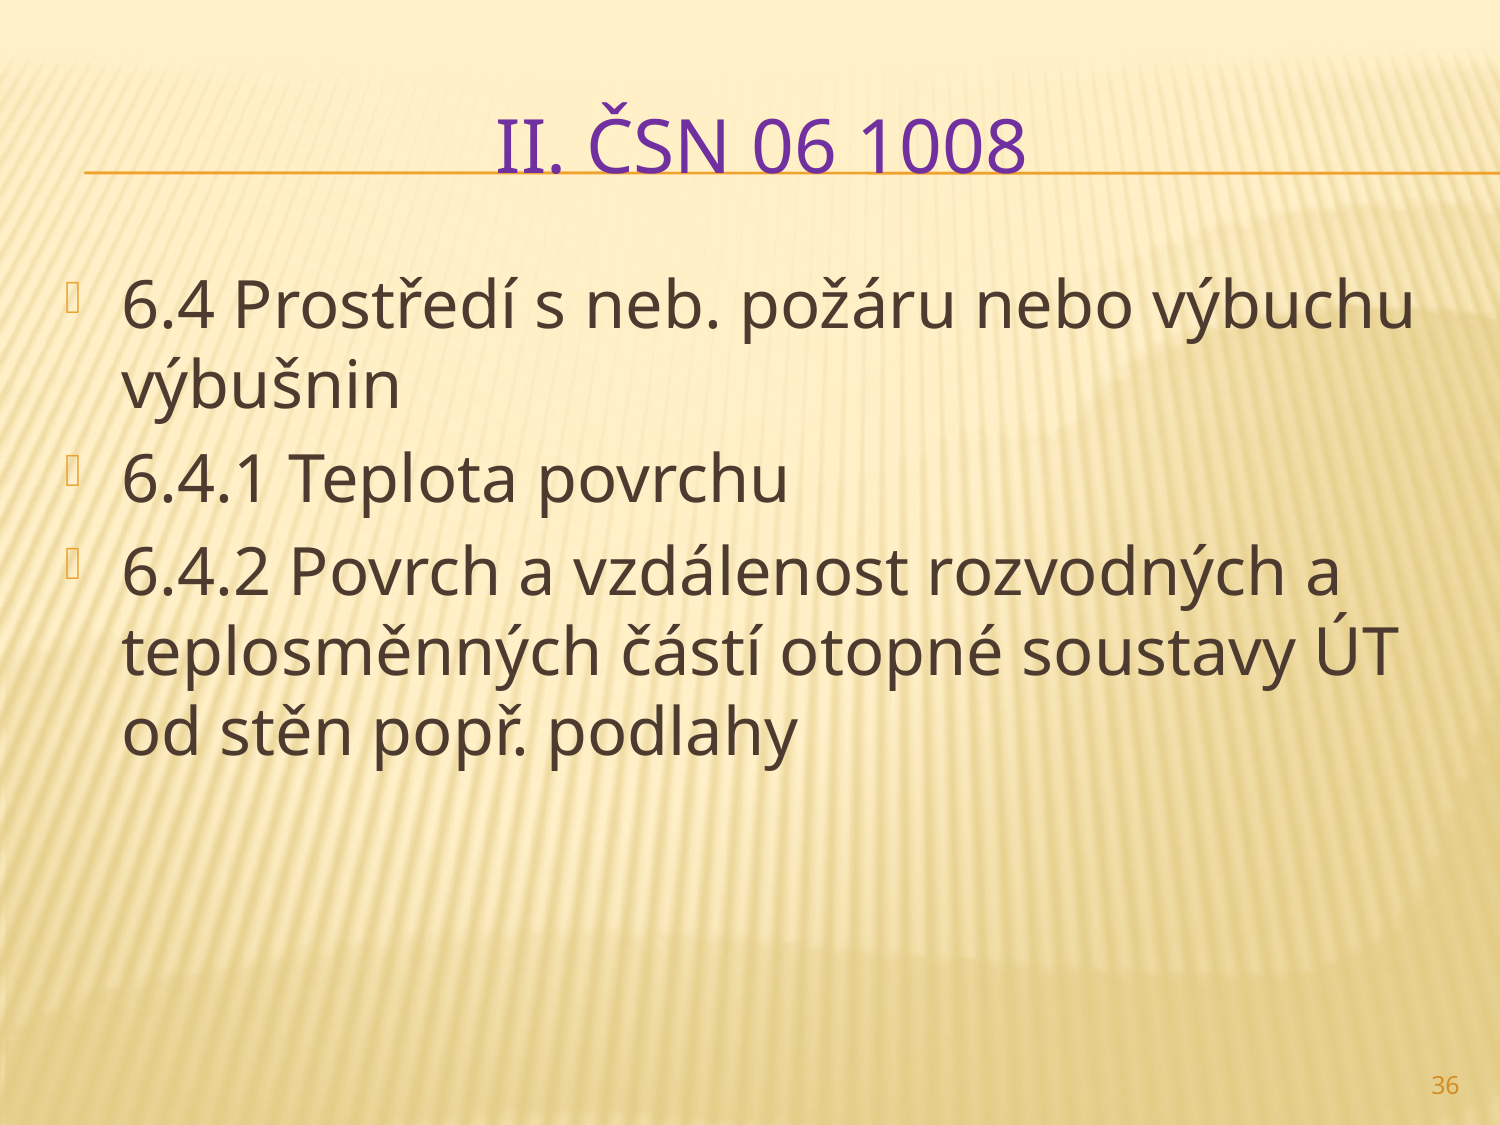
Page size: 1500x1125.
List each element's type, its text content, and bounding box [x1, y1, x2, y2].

list 6.4 Prostředí s neb. požáru nebo výbuchu výbušnin 6.4.1 Teplota povrchu 6.4.2 Povrch a vzdálenost rozvodných a teplosměnných částí otopné soustavy ÚT od stěn popř. podlahy [50, 254, 1475, 998]
title II. ČSN 06 1008 [50, 75, 1475, 213]
slide_number 36 [1350, 1061, 1475, 1103]
